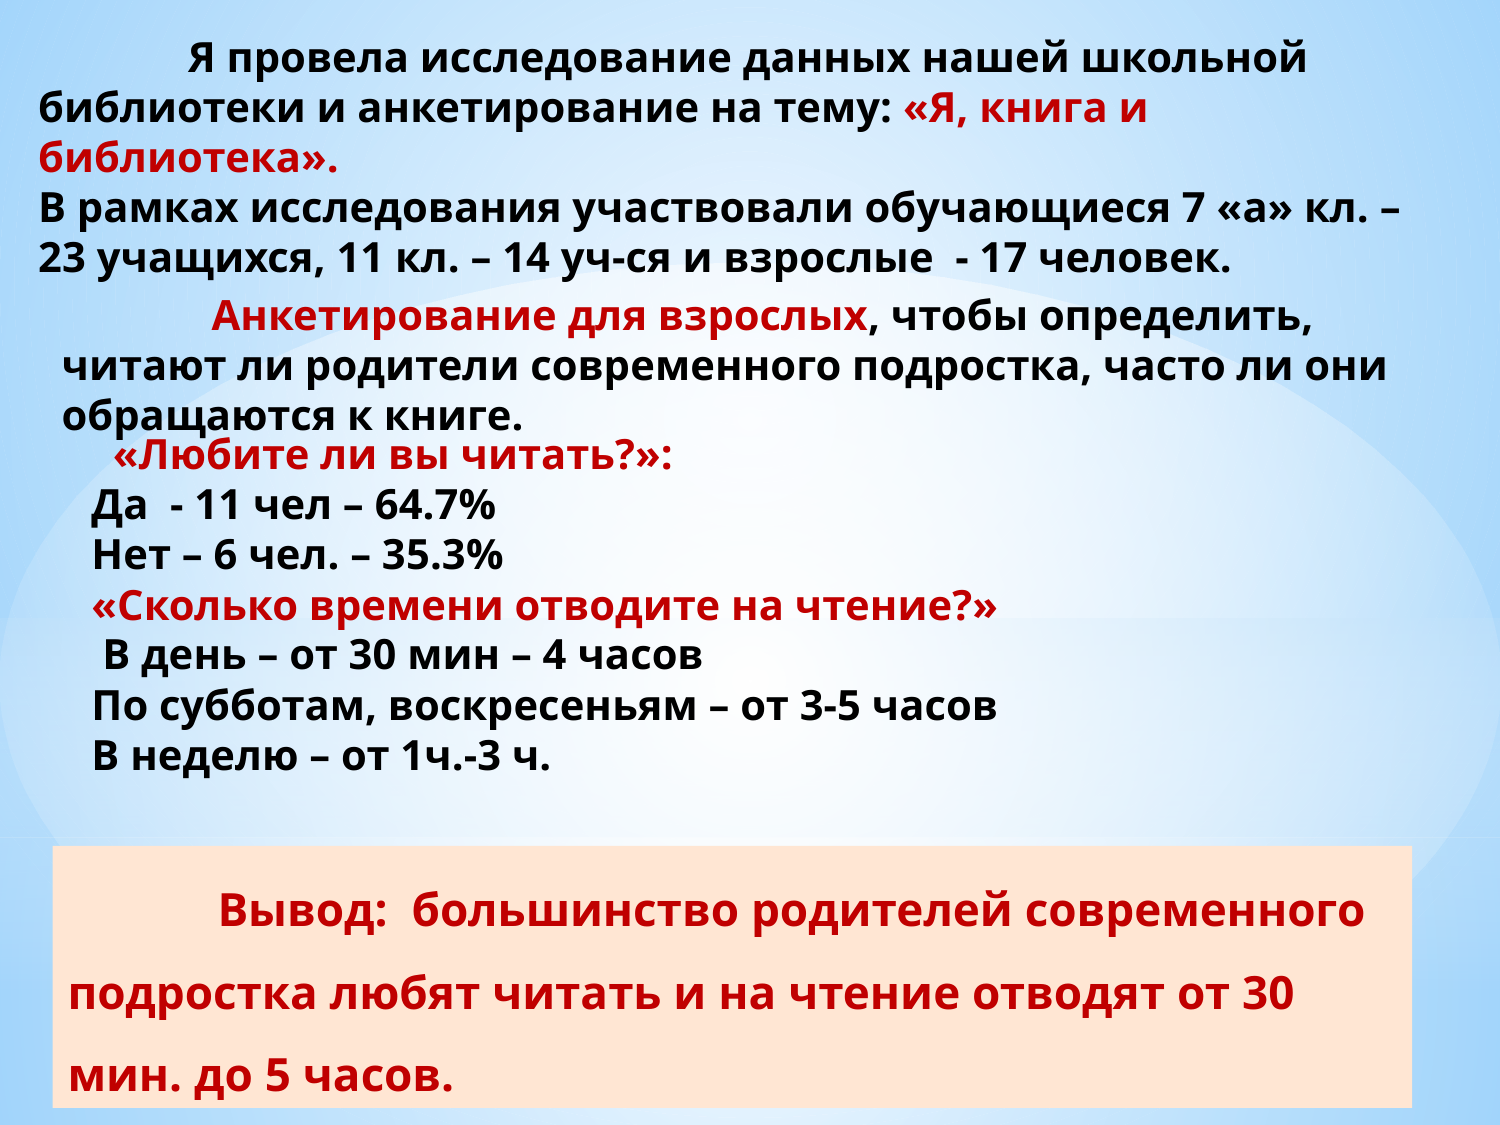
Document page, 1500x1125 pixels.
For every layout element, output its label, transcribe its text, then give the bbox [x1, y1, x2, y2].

text_box «Любите ли вы читать?»: Да - 11 чел – 64.7% Нет – 6 чел. – 35.3% «Сколько времени отводите на чтение?» В день – от 30 мин – 4 часов По субботам, воскресеньям – от 3-5 часов В неделю – от 1ч.-3 ч. [76, 420, 1343, 786]
text_box Вывод: большинство родителей современного подростка любят читать и на чтение отводят от 30 мин. до 5 часов. [52, 845, 1413, 1108]
text_box Я провела исследование данных нашей школьной библиотеки и анкетирование на тему: «Я, книга и библиотека». В рамках исследования участвовали обучающиеся 7 «а» кл. – 23 учащихся, 11 кл. – 14 уч-ся и взрослые - 17 человек. [23, 23, 1442, 289]
text_box Анкетирование для взрослых, чтобы определить, читают ли родители современного подростка, часто ли они обращаются к книге. [46, 281, 1454, 491]
text_box [46, 491, 1397, 802]
